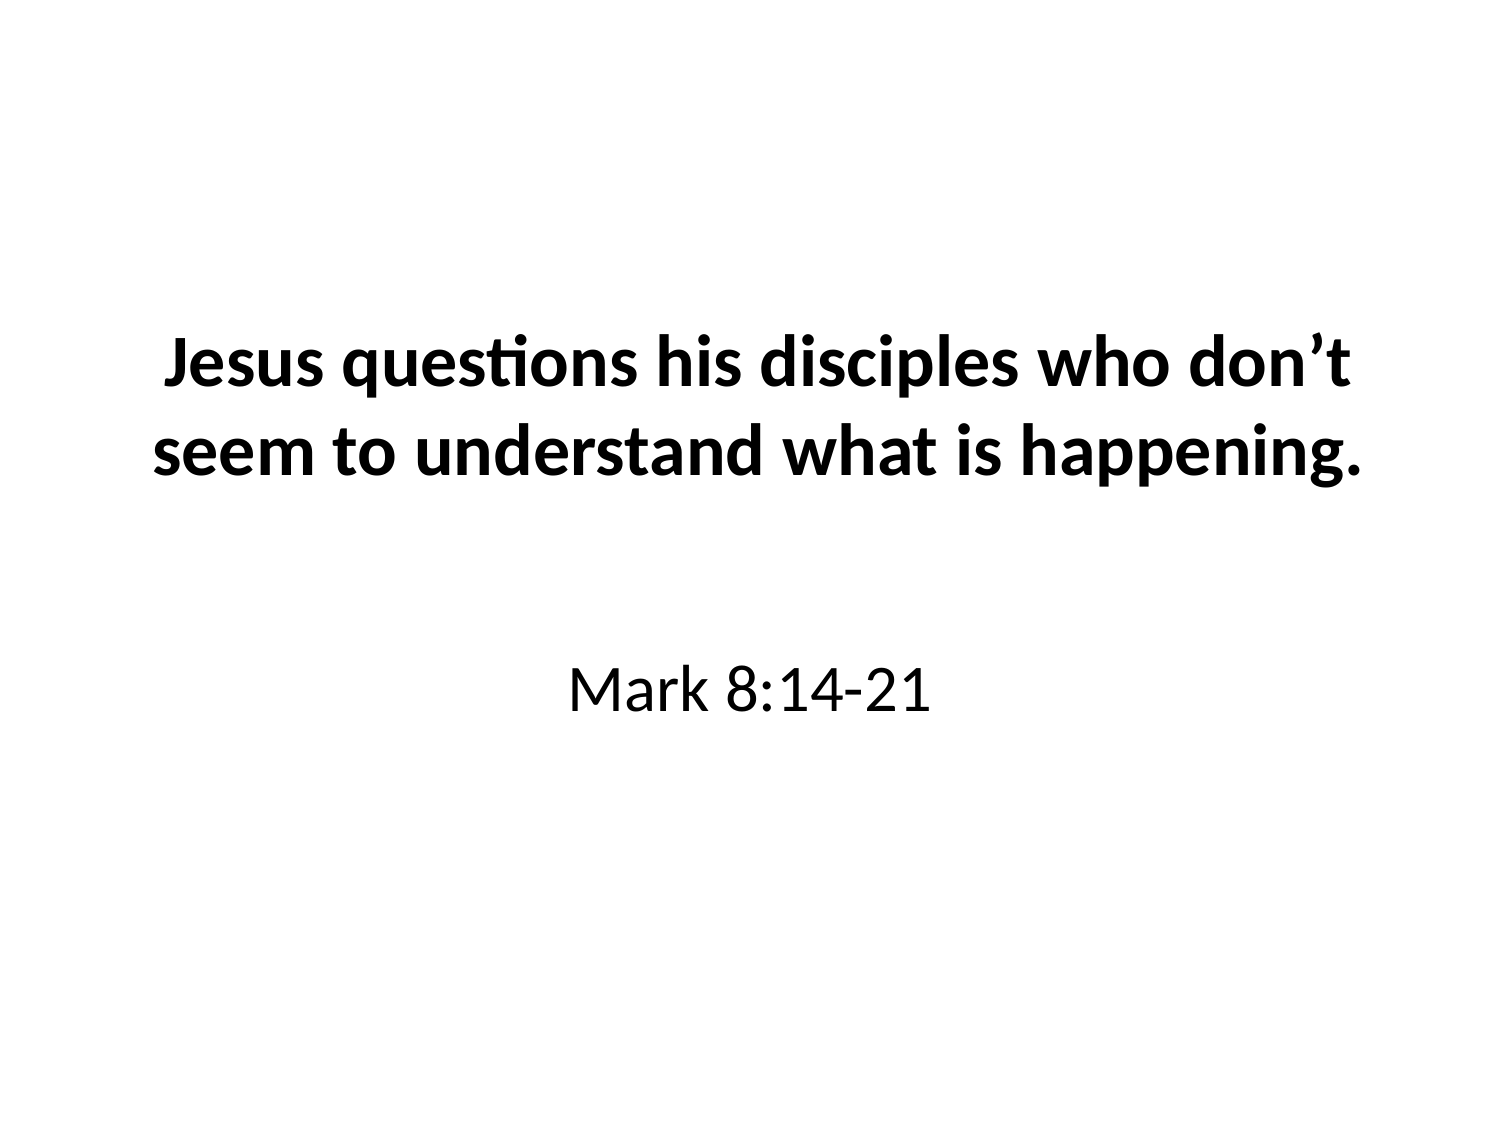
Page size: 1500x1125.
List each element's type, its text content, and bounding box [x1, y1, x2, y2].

title Jesus questions his disciples who don’t seem to understand what is happening. [82, 228, 1436, 575]
subtitle Mark 8:14-21 [225, 637, 1275, 769]
